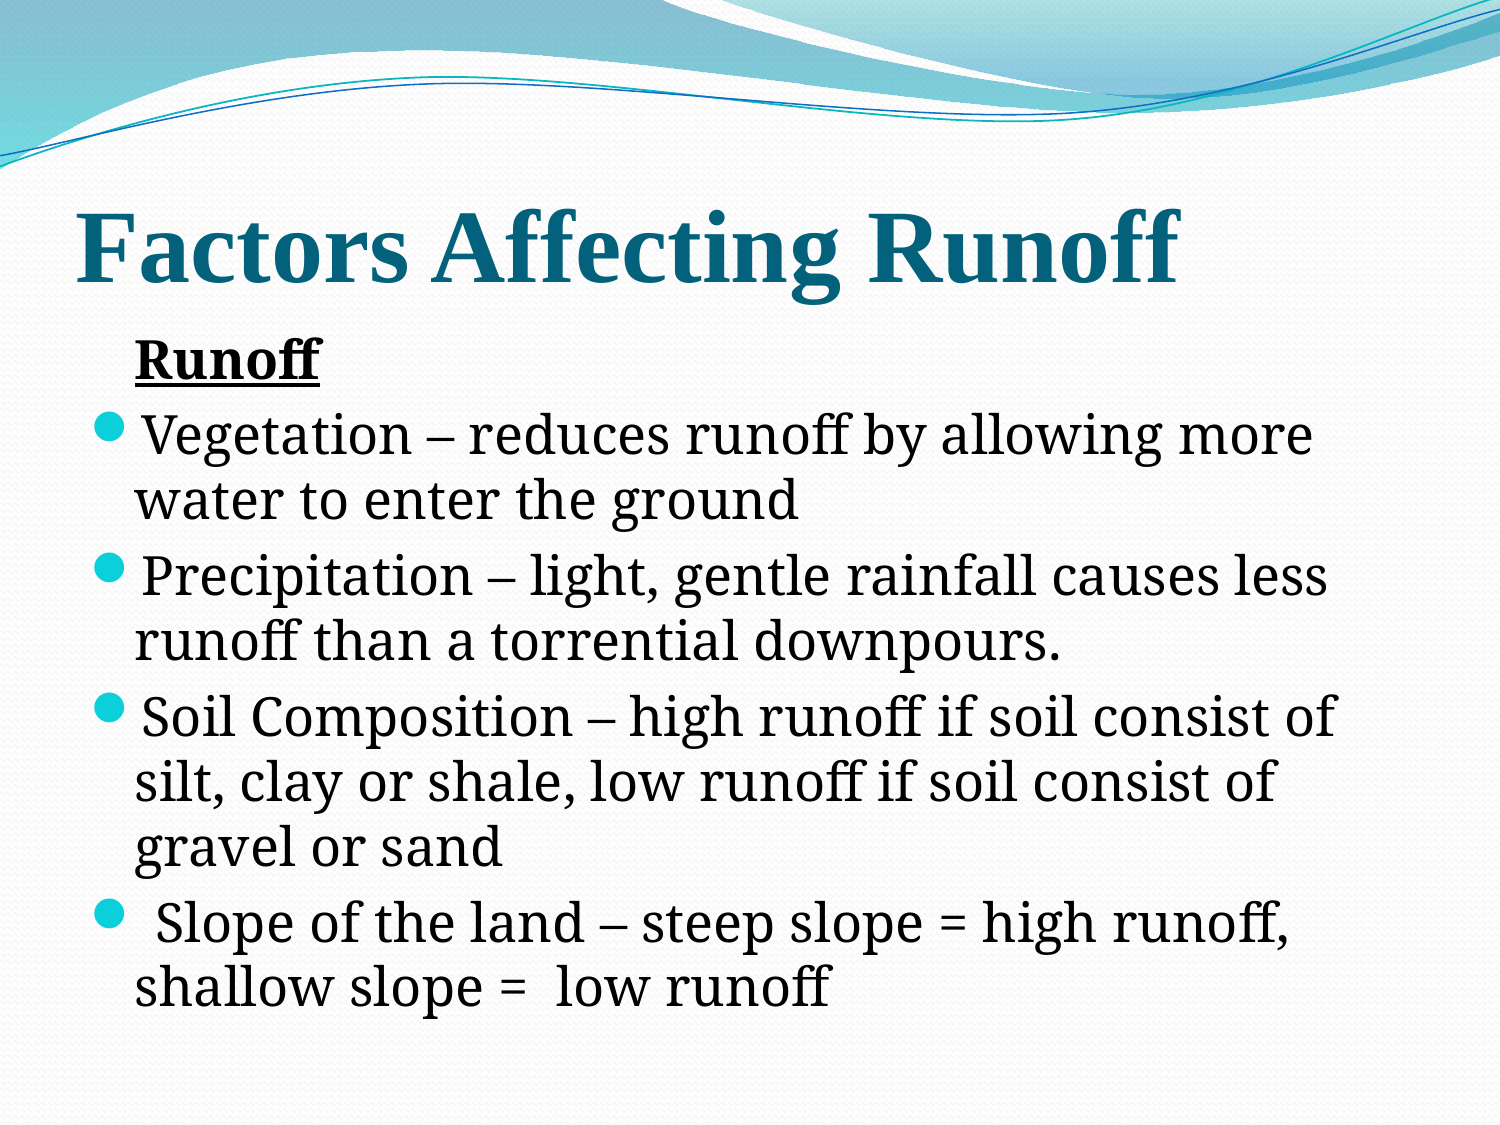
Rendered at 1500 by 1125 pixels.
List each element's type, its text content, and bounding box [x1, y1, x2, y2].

title Factors Affecting Runoff [74, 115, 1426, 304]
list Runoff Vegetation – reduces runoff by allowing more water to enter the ground Precipitation – light, gentle rainfall causes less runoff than a torrential downpours. Soil Composition – high runoff if soil consist of silt, clay or shale, low runoff if soil consist of gravel or sand Slope of the land – steep slope = high runoff, shallow slope = low runoff [74, 317, 1426, 1038]
